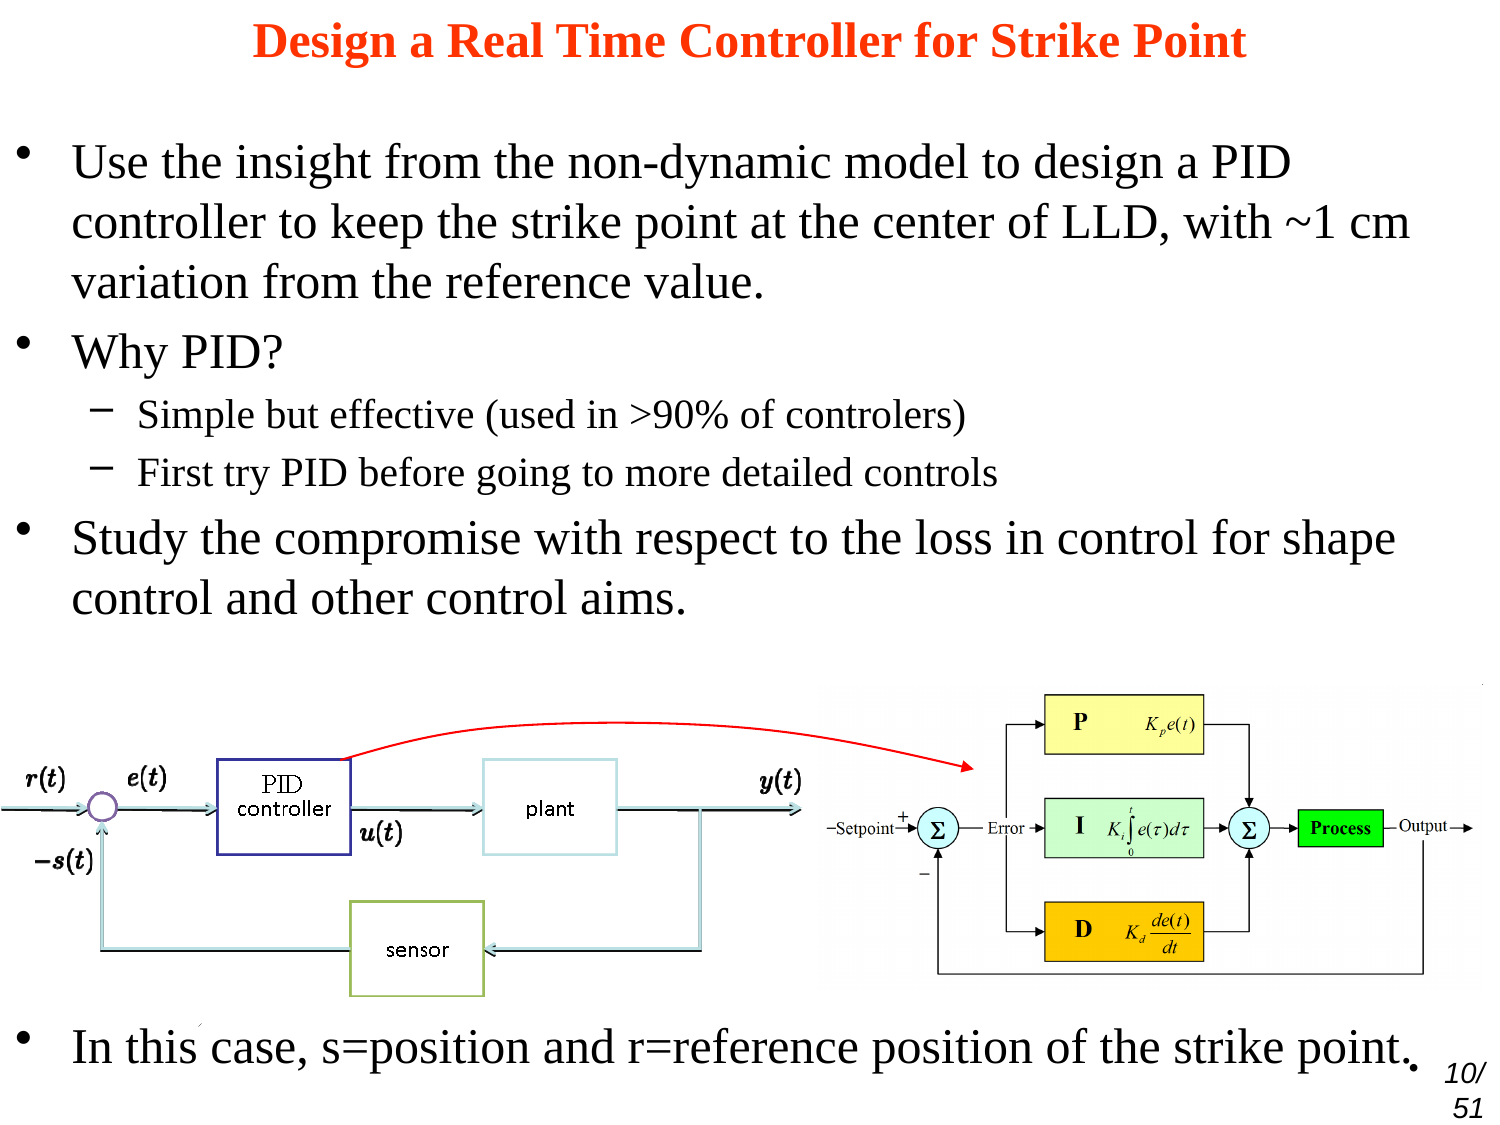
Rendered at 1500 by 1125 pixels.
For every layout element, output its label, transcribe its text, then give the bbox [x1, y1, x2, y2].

text_box [350, 722, 812, 767]
text_box Design a Real Time Controller for Strike Point [0, 0, 1500, 104]
picture [817, 684, 1483, 991]
picture [0, 758, 804, 997]
list Use the insight from the non-dynamic model to design a PID controller to keep the strike point at the center of LLD, with ~1 cm variation from the reference value. Why PID? Simple but effective (used in >90% of controlers) First try PID before going to more detailed controls Study the compromise with respect to the loss in control for shape control and other control aims. In this case, s=position and r=reference position of the strike point. [0, 120, 1500, 1125]
